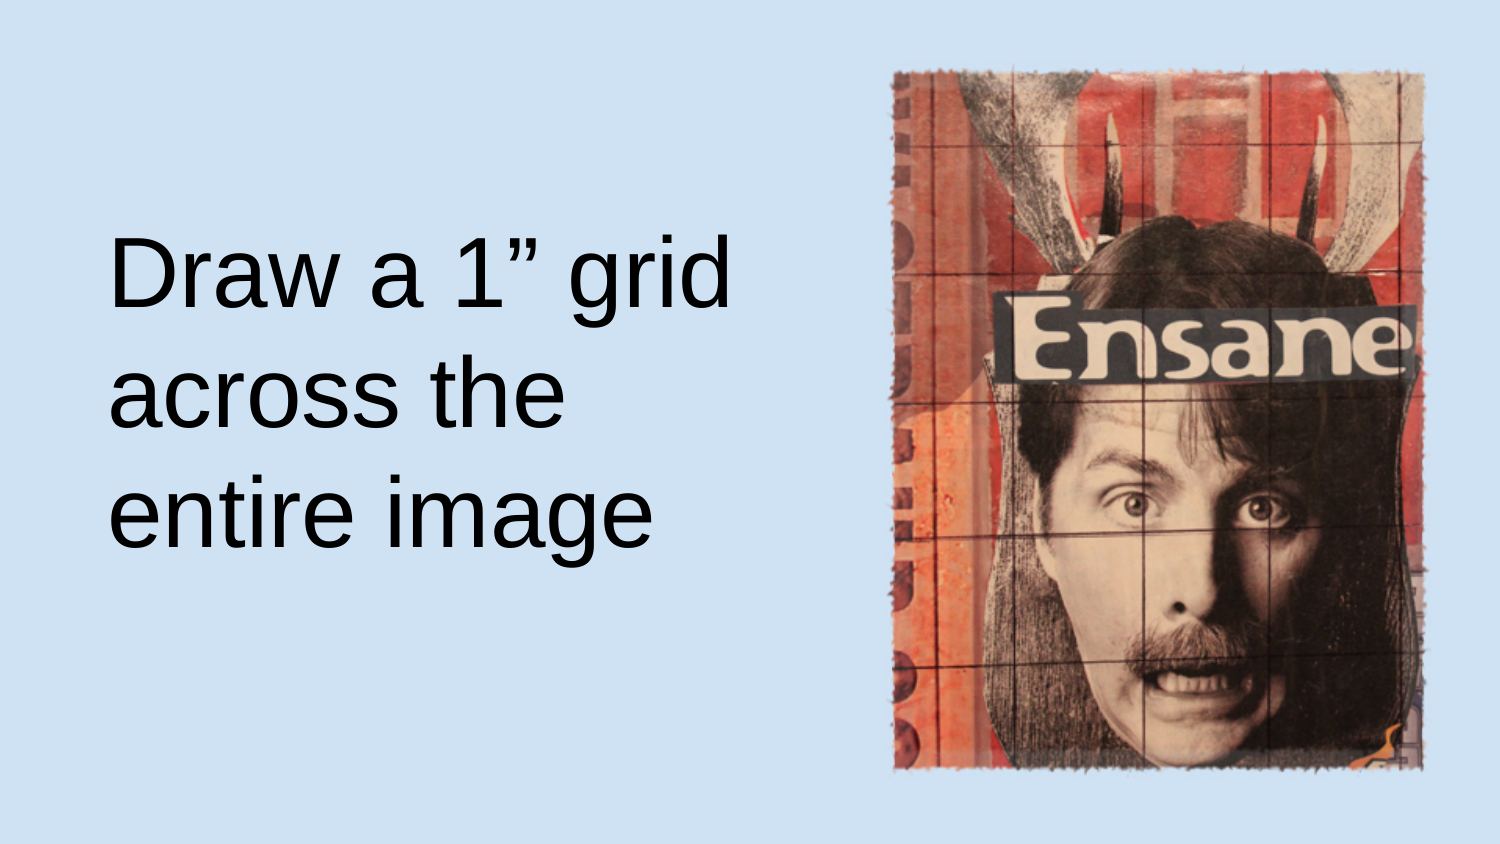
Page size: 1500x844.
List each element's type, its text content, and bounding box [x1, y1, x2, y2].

text_box Draw a 1” grid across the entire image [92, 72, 822, 757]
picture [881, 61, 1435, 783]
